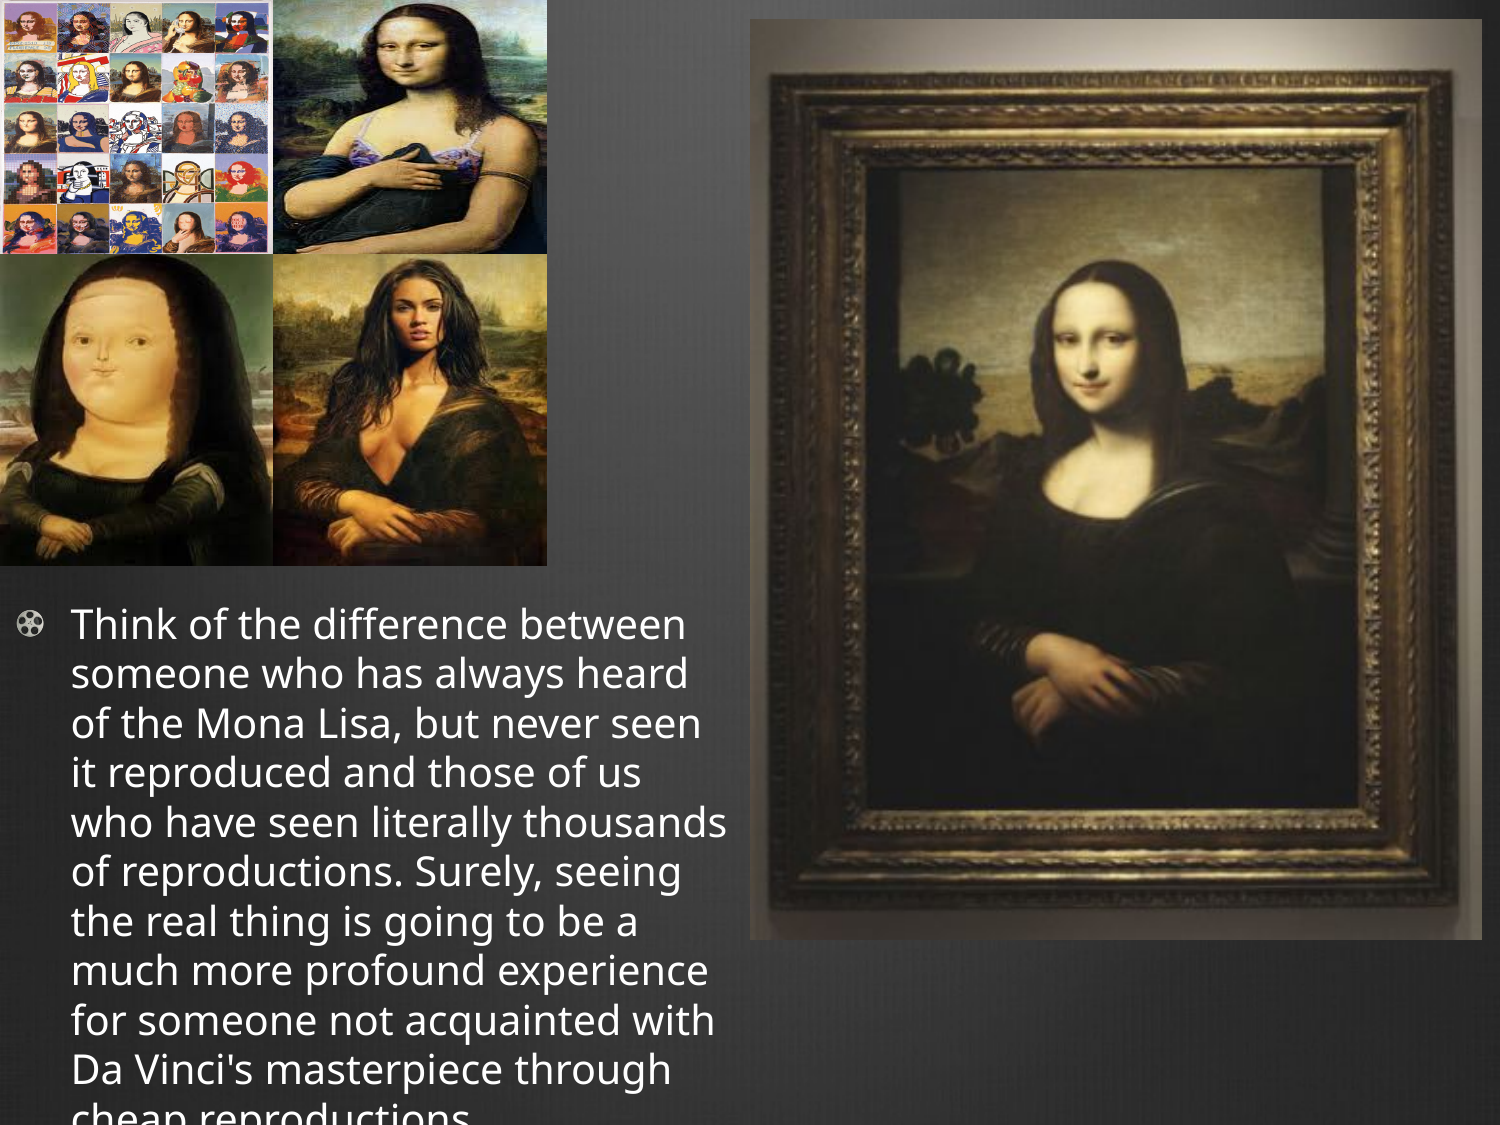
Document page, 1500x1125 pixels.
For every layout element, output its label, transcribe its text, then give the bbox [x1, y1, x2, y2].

picture [750, 19, 1482, 940]
list Think of the difference between someone who has always heard of the Mona Lisa, but never seen it reproduced and those of us who have seen literally thousands of reproductions. Surely, seeing the real thing is going to be a much more profound experience for someone not acquainted with Da Vinci's masterpiece through cheap reproductions. [0, 590, 751, 1125]
picture [15, 608, 45, 638]
picture [0, 0, 547, 566]
